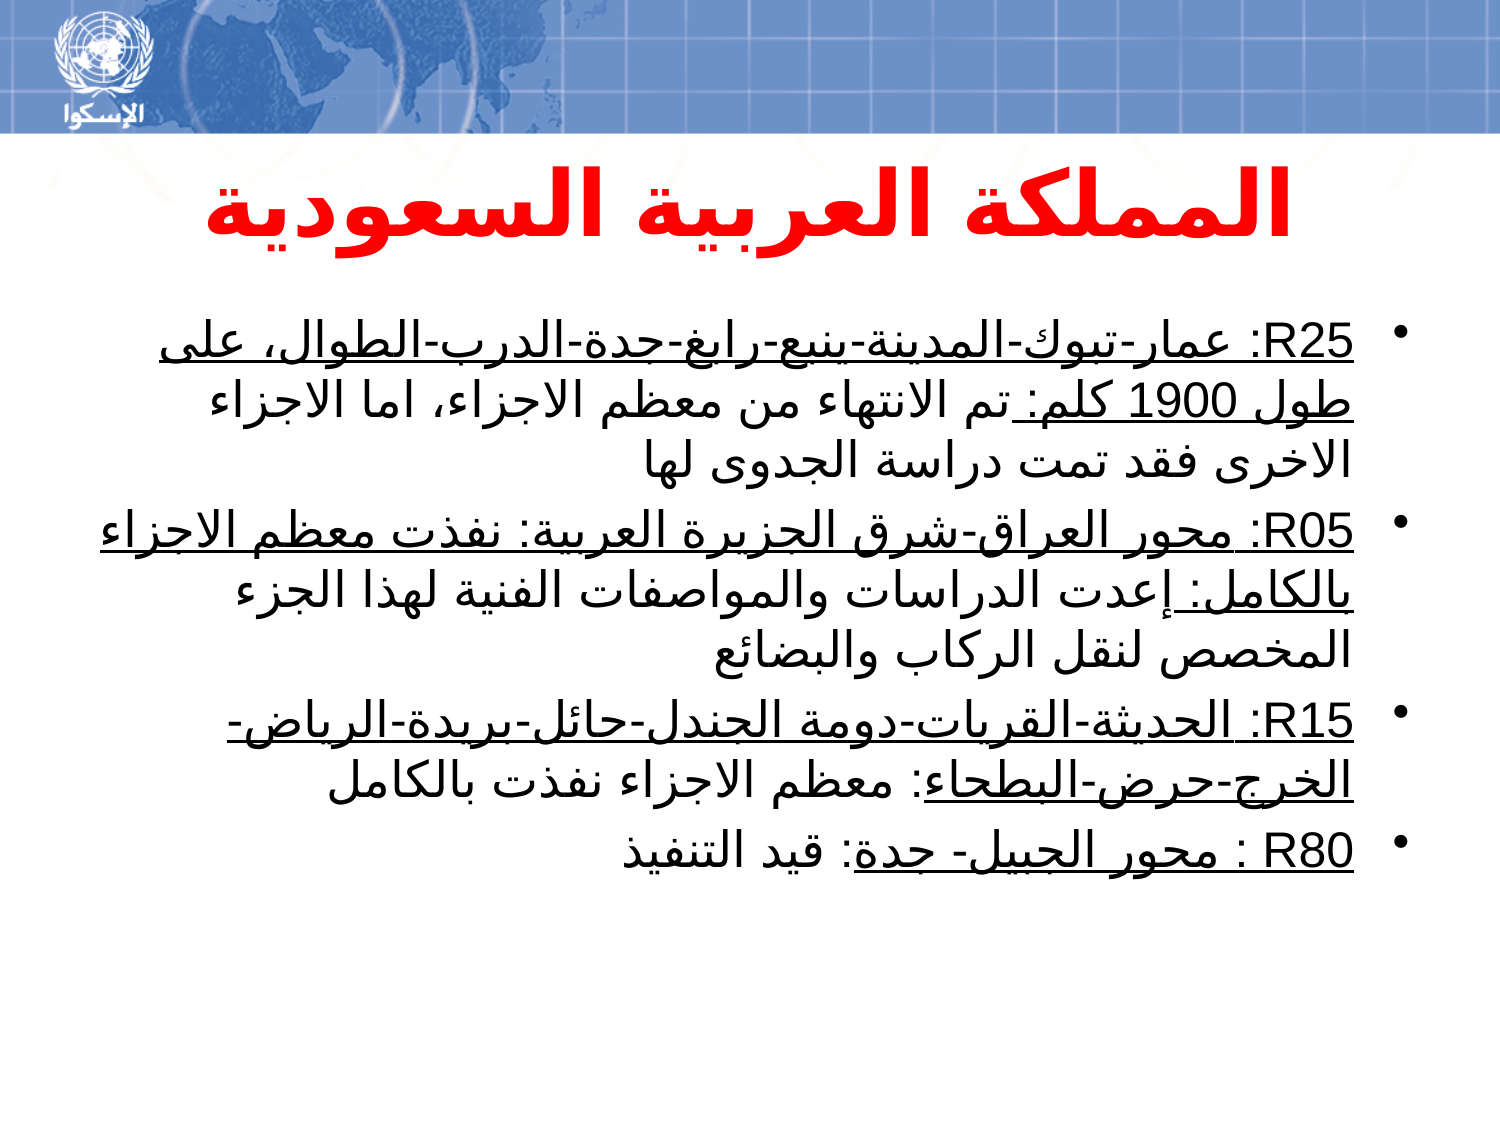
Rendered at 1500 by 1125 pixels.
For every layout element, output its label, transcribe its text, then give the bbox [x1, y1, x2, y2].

picture [0, 0, 1500, 1125]
list R25: عمار-تبوك-المدينة-ينبع-رابغ-جدة-الدرب-الطوال، على طول 1900 كلم: تم الانتهاء من معظم الاجزاء، اما الاجزاء الاخرى فقد تمت دراسة الجدوى لها R05: محور العراق-شرق الجزيرة العربية: نفذت معظم الاجزاء بالكامل: إعدت الدراسات والمواصفات الفنية لهذا الجزء المخصص لنقل الركاب والبضائع R15: الحديثة-القريات-دومة الجندل-حائل-بريدة-الرياض-الخرج-حرض-البطحاء: معظم الاجزاء نفذت بالكامل R80 : محور الجبيل- جدة: قيد التنفيذ [75, 299, 1425, 1043]
title المملكة العربية السعودية [75, 137, 1425, 250]
